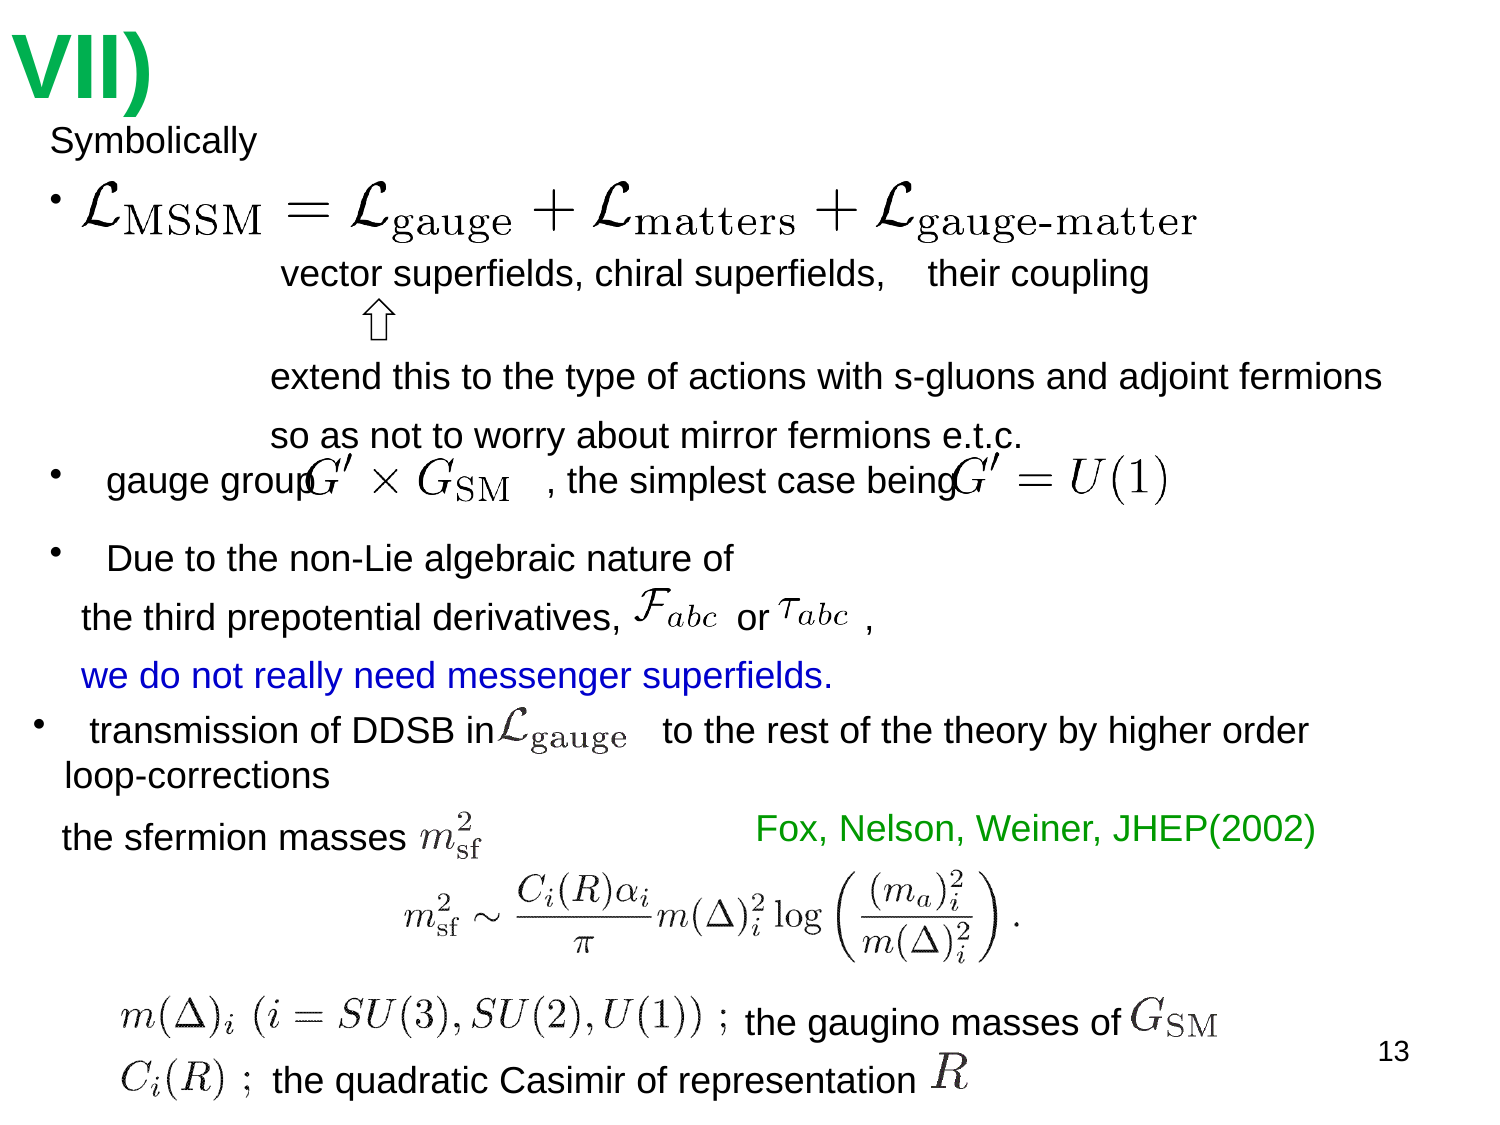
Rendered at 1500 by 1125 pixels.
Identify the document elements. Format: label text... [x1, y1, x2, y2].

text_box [27, 108, 1406, 711]
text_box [39, 814, 483, 867]
text_box Fox, Nelson, Weiner, JHEP(2002) [740, 796, 1332, 857]
slide_number 13 [1223, 1024, 1425, 1103]
text_box VII) [0, 0, 169, 125]
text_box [117, 976, 1219, 1111]
picture [402, 867, 1021, 966]
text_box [28, 698, 1326, 806]
